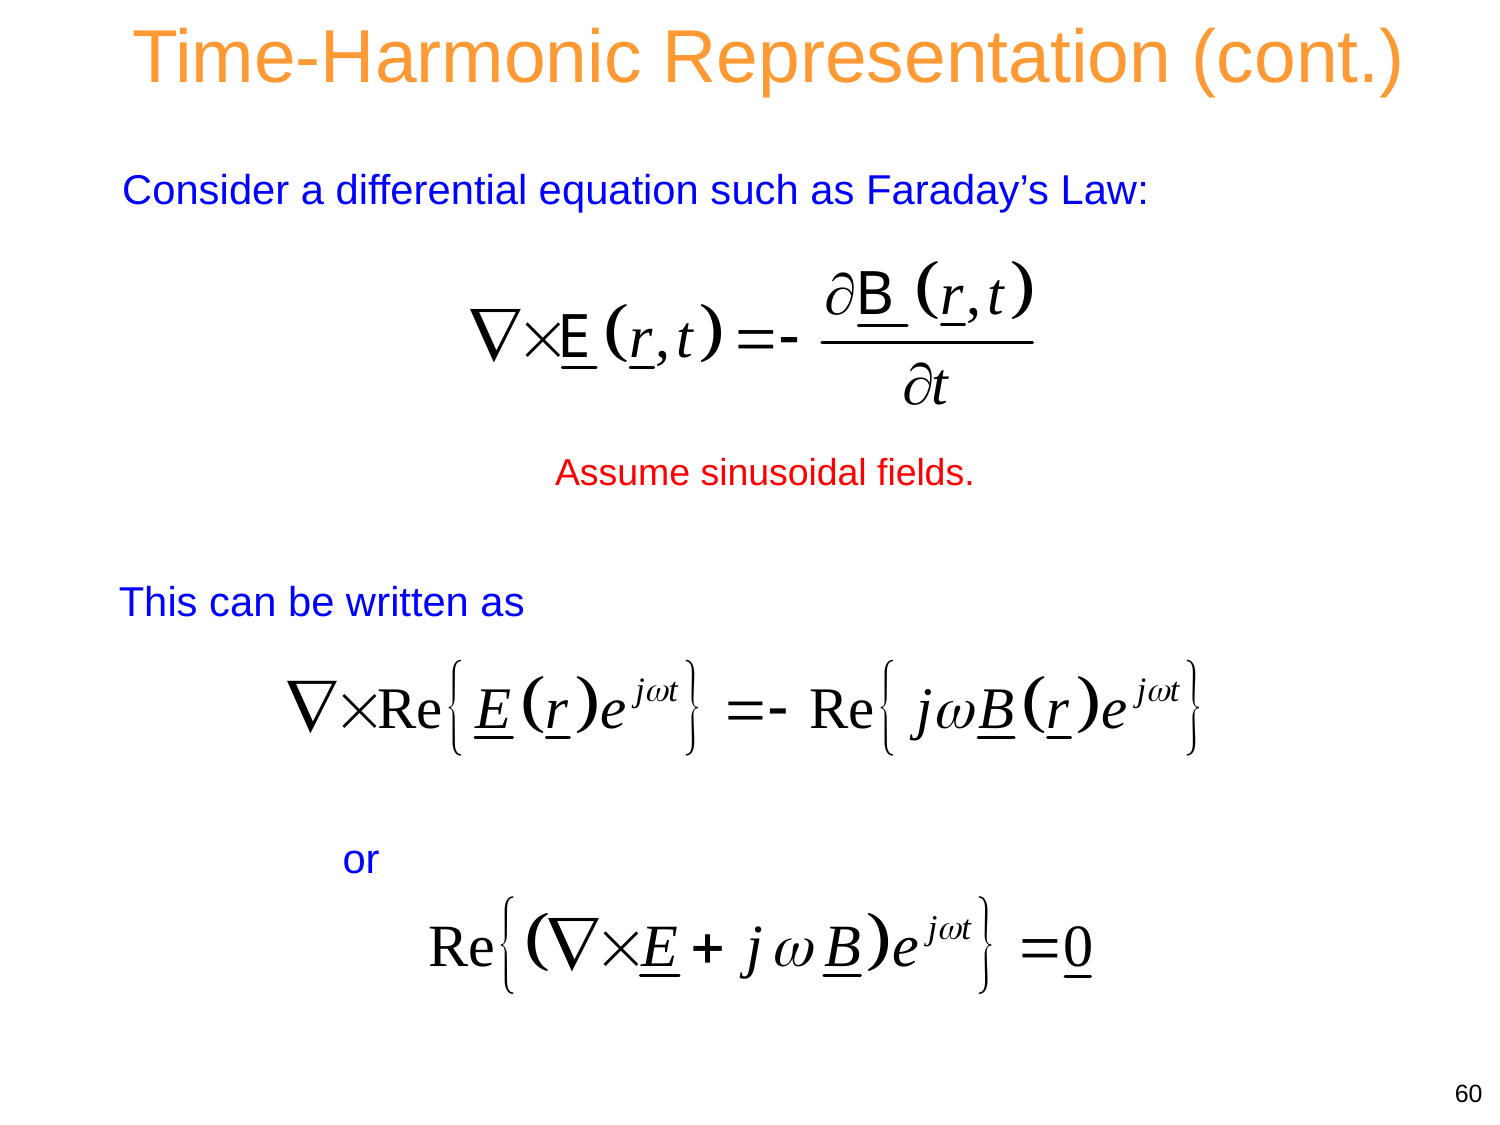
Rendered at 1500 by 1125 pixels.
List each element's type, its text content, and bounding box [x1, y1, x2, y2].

text_box Consider a differential equation such as Faraday’s Law: [107, 155, 1165, 221]
slide_number 60 [1147, 1062, 1498, 1123]
text_box or [327, 824, 395, 889]
text_box Assume sinusoidal fields. [540, 440, 991, 500]
text_box This can be written as [104, 567, 552, 633]
text_box Time-Harmonic Representation (cont.) [37, 0, 1500, 105]
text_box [418, 895, 1102, 1007]
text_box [280, 659, 1219, 768]
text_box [462, 252, 1044, 418]
